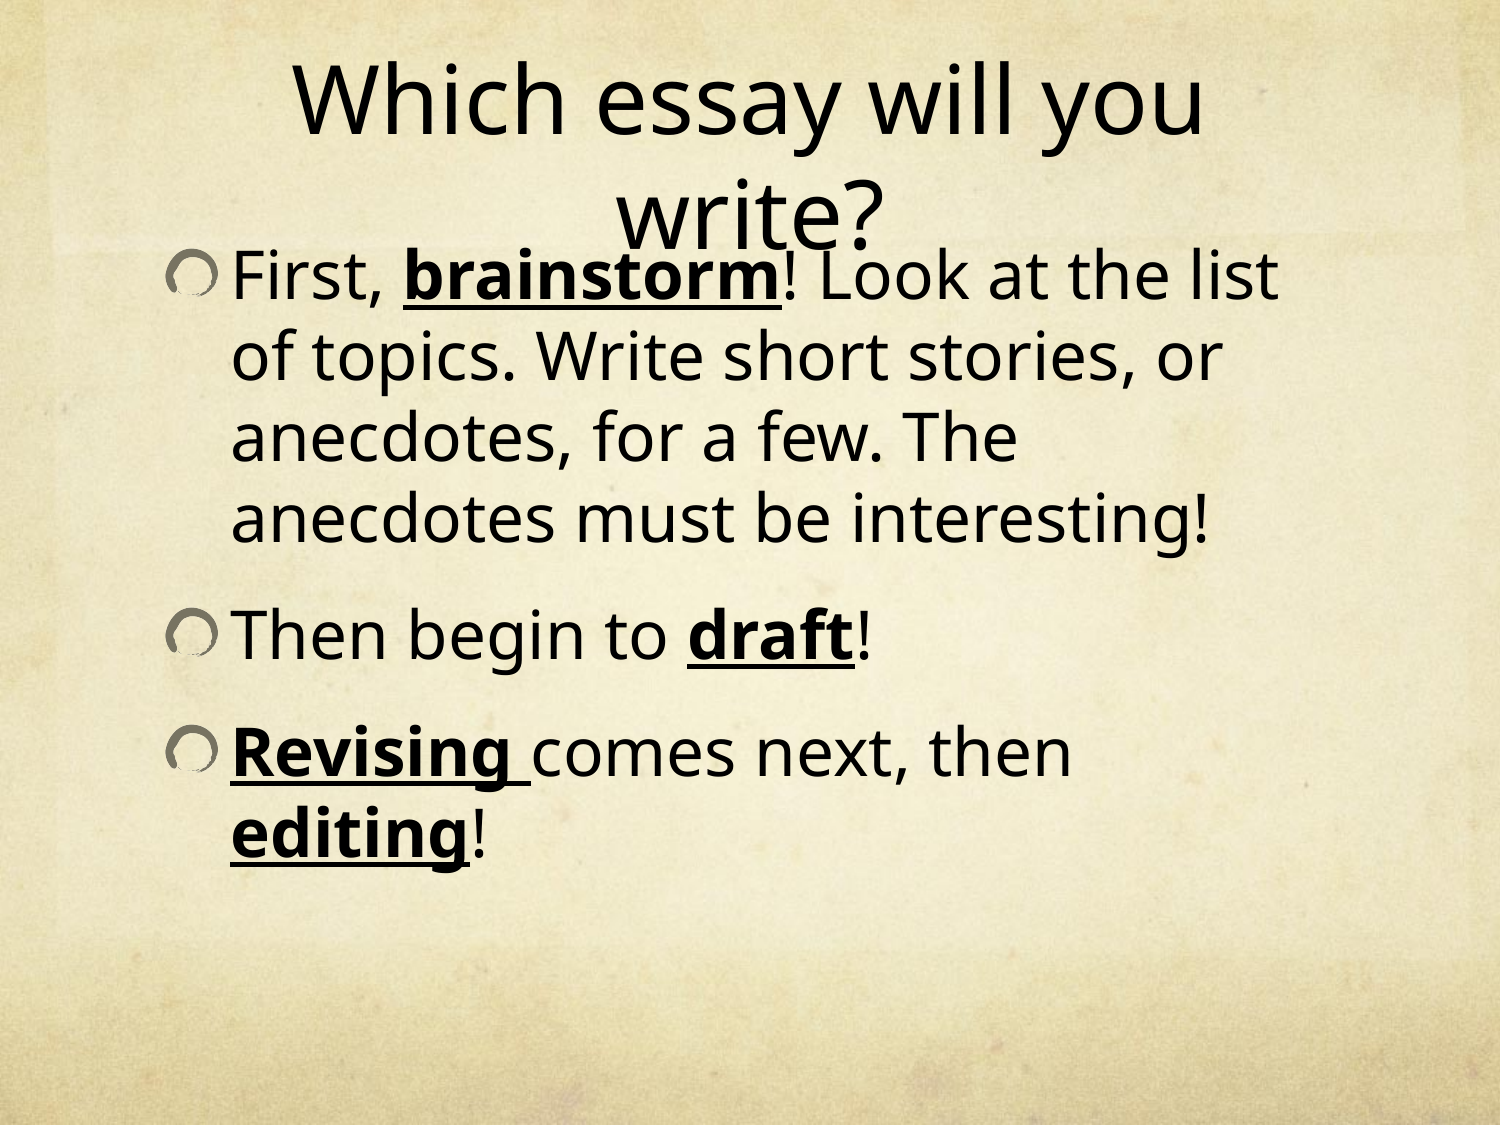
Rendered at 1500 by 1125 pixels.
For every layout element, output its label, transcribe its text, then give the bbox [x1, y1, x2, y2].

title Which essay will you write? [150, 82, 1350, 224]
picture [0, 0, 1500, 1125]
list First, brainstorm! Look at the list of topics. Write short stories, or anecdotes, for a few. The anecdotes must be interesting! Then begin to draft! Revising comes next, then editing! [150, 224, 1350, 1063]
